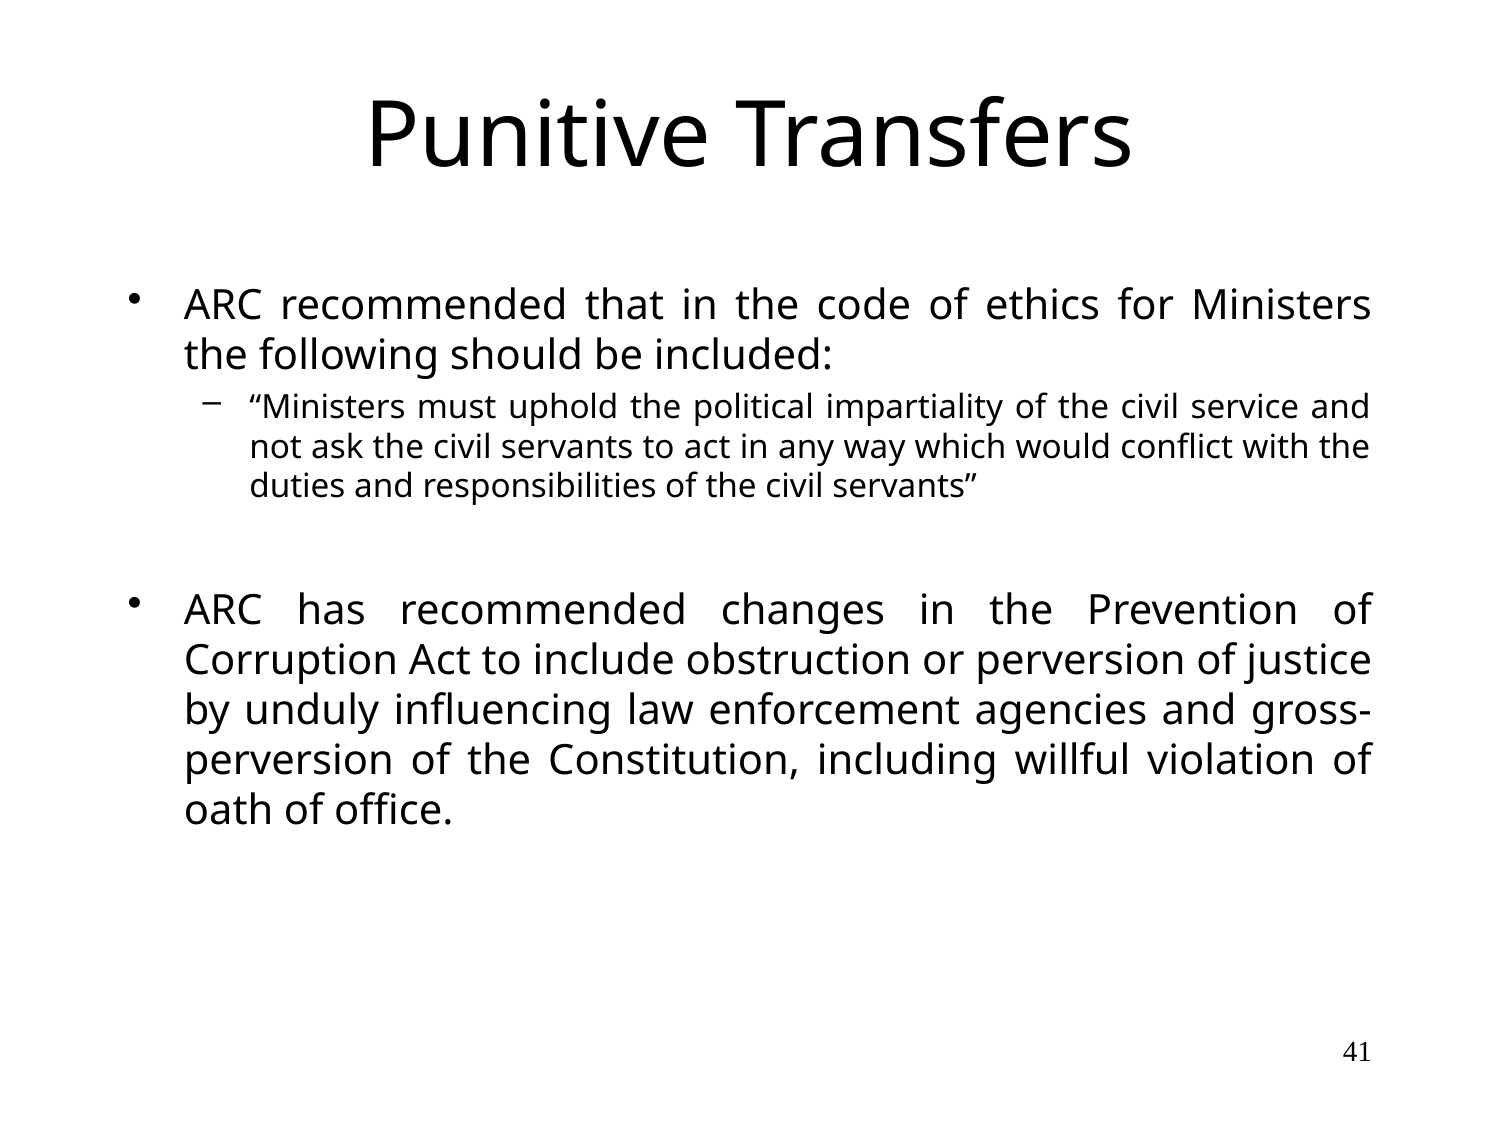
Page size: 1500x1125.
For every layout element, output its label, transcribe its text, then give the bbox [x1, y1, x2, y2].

slide_number 41 [1074, 1025, 1388, 1100]
list ARC recommended that in the code of ethics for Ministers the following should be included: “Ministers must uphold the political impartiality of the civil service and not ask the civil servants to act in any way which would conflict with the duties and responsibilities of the civil servants” ARC has recommended changes in the Prevention of Corruption Act to include obstruction or perversion of justice by unduly influencing law enforcement agencies and gross-perversion of the Constitution, including willful violation of oath of office. [112, 212, 1388, 954]
title Punitive Transfers [112, 54, 1388, 206]
